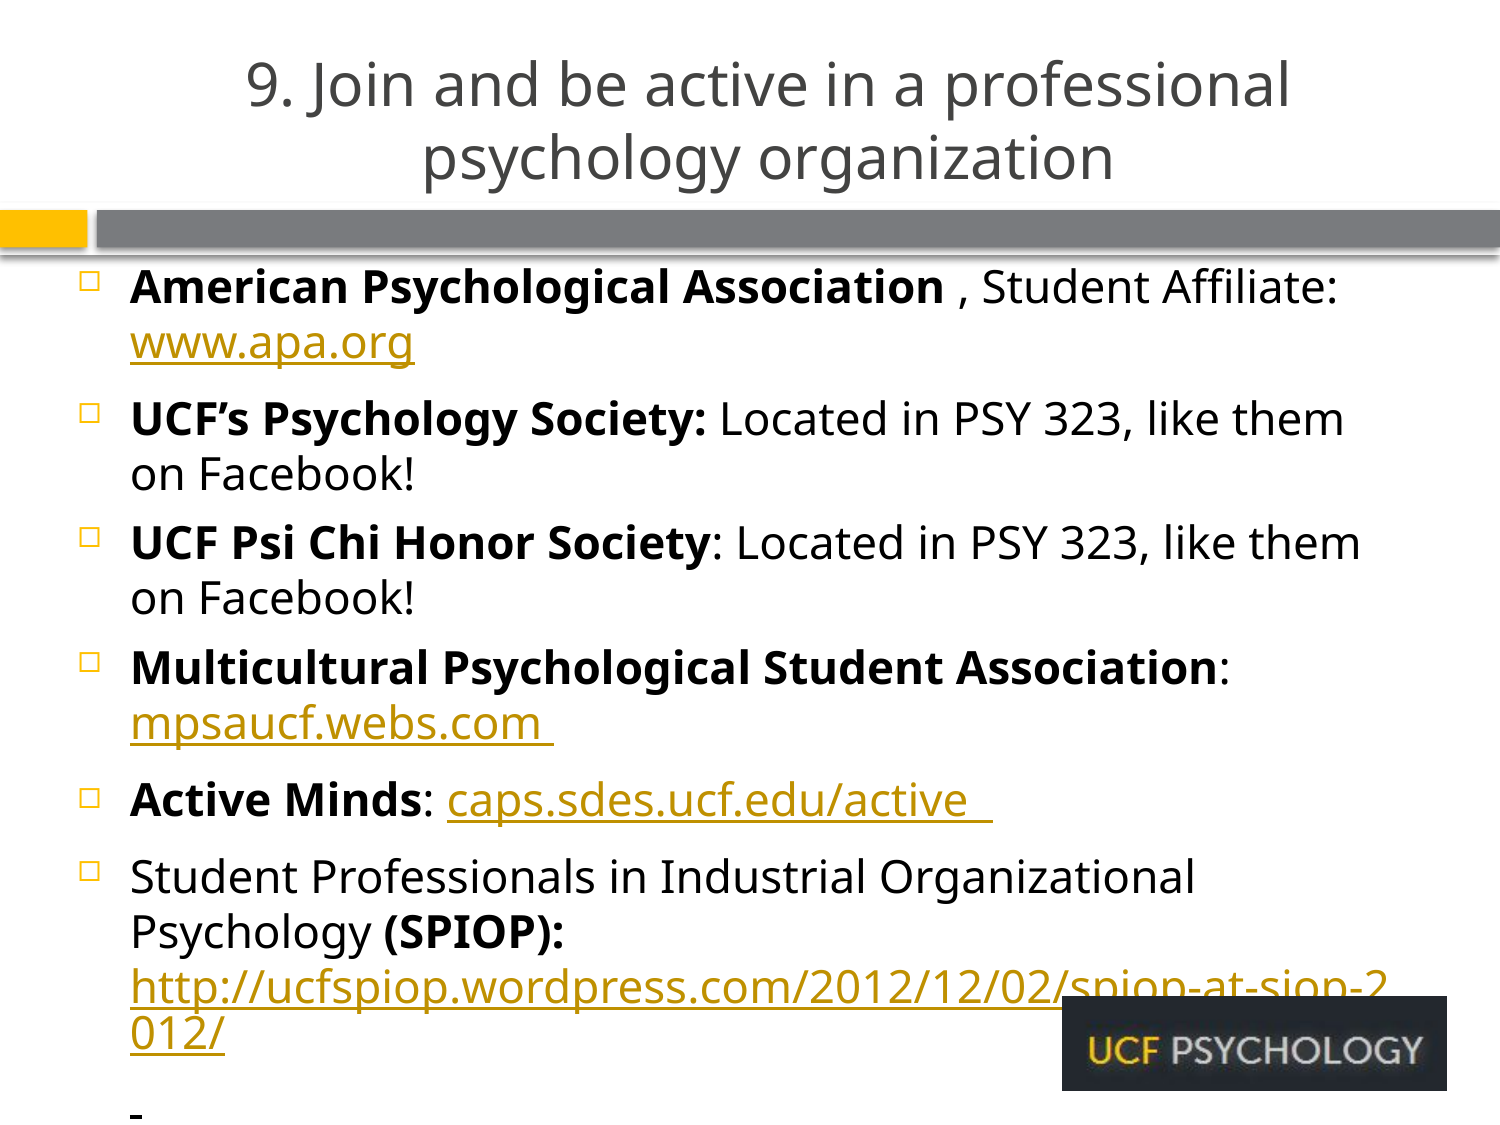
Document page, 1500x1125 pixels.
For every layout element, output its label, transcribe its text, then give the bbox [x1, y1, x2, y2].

picture [1062, 996, 1448, 1091]
title 9. Join and be active in a professional psychology organization [100, 37, 1438, 200]
list American Psychological Association , Student Affiliate: www.apa.org UCF’s Psychology Society: Located in PSY 323, like them on Facebook! UCF Psi Chi Honor Society: Located in PSY 323, like them on Facebook! Multicultural Psychological Student Association: mpsaucf.webs.com Active Minds: caps.sdes.ucf.edu/active Student Professionals in Industrial Organizational Psychology (SPIOP): http://ucfspiop.wordpress.com/2012/12/02/spiop-at-siop-2012/ Human Factors and Ergonomics Society Student Center, (HFES): http://hfes.cos.ucf.edu/index.php [62, 249, 1413, 1125]
